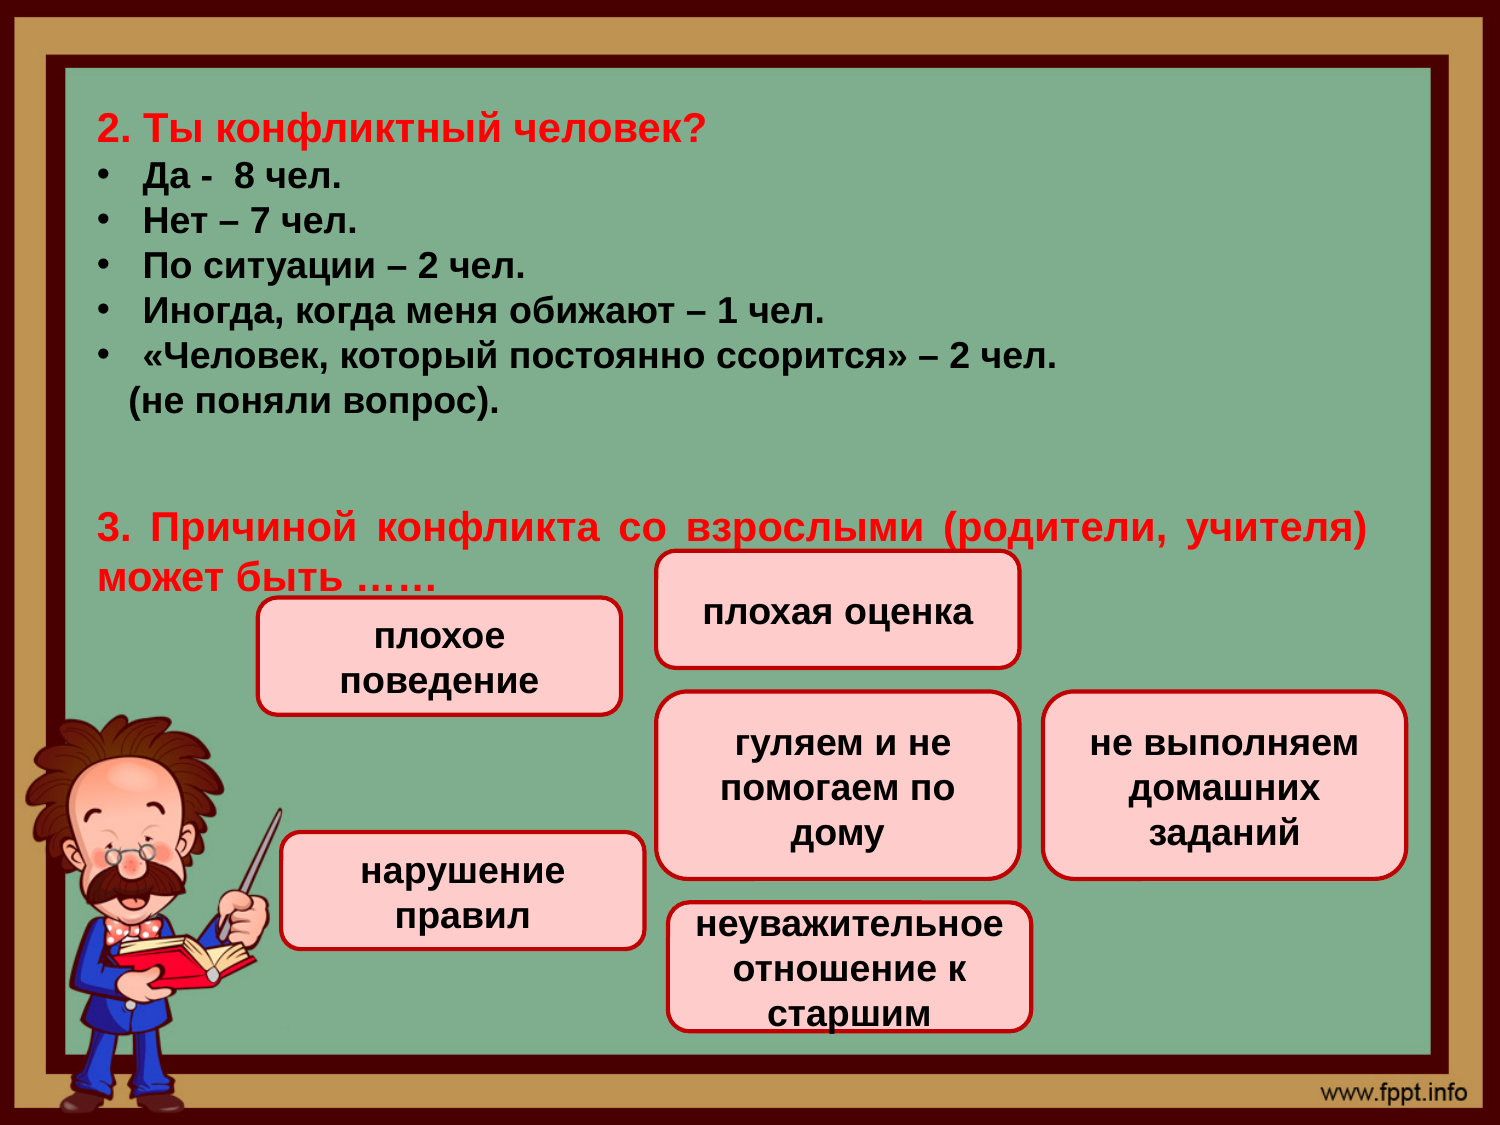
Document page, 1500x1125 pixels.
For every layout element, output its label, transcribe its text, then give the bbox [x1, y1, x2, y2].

text_box не выполняем домашних заданий [1040, 689, 1409, 882]
text_box плохая оценка [654, 548, 1022, 671]
text_box 2. Ты конфликтный человек? Да - 8 чел. Нет – 7 чел. По ситуации – 2 чел. Иногда, когда меня обижают – 1 чел. «Человек, который постоянно ссорится» – 2 чел. (не поняли вопрос). [82, 93, 1383, 474]
text_box плохое поведение [255, 595, 624, 717]
text_box 3. Причиной конфликта со взрослыми (родители, учителя) может быть …… [82, 492, 1383, 607]
text_box гуляем и не помогаем по дому [654, 689, 1022, 882]
text_box неуважительное отношение к старшим [665, 900, 1034, 1034]
picture [0, 0, 1500, 1125]
text_box нарушение правил [279, 829, 647, 952]
